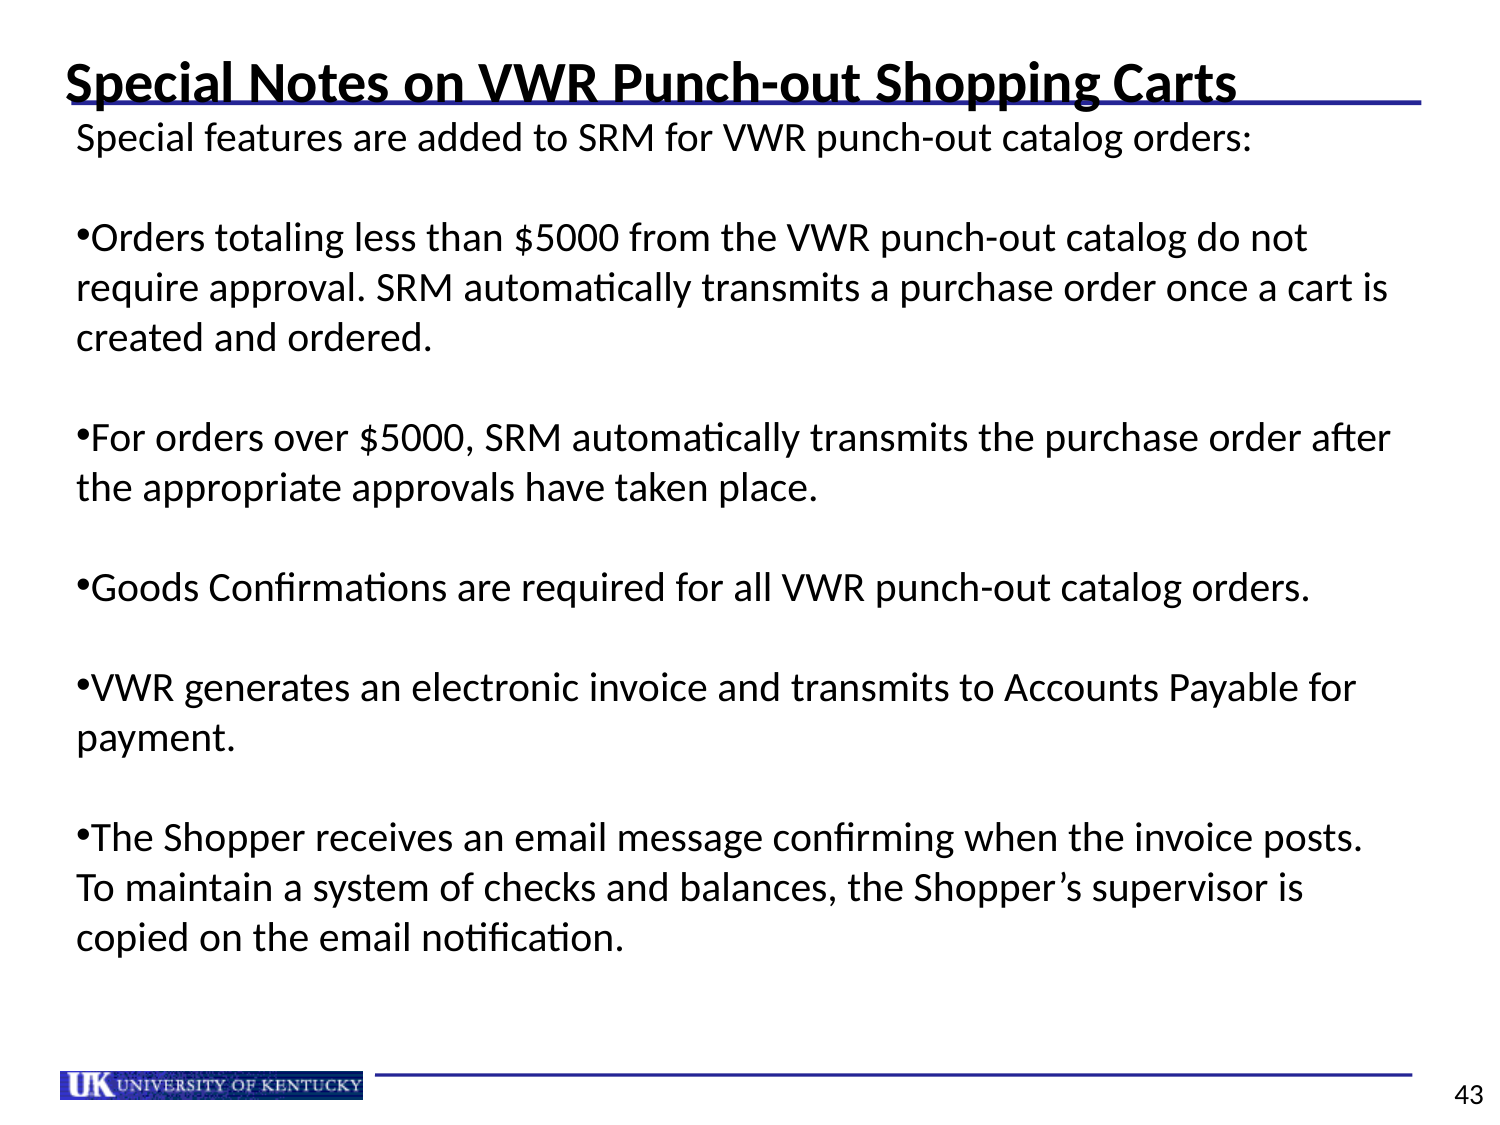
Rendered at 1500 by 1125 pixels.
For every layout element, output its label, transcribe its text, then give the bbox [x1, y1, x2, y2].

picture [60, 1071, 363, 1100]
title Special Notes on VWR Punch-out Shopping Carts [50, 13, 1425, 134]
slide_number 43 [1408, 1062, 1499, 1123]
text_box Special features are added to SRM for VWR punch-out catalog orders: Orders totaling less than $5000 from the VWR punch-out catalog do not require approval. SRM automatically transmits a purchase order once a cart is created and ordered. For orders over $5000, SRM automatically transmits the purchase order after the appropriate approvals have taken place. Goods Confirmations are required for all VWR punch-out catalog orders. VWR generates an electronic invoice and transmits to Accounts Payable for payment. The Shopper receives an email message confirming when the invoice posts. To maintain a system of checks and balances, the Shopper’s supervisor is copied on the email notification. [61, 102, 1420, 968]
